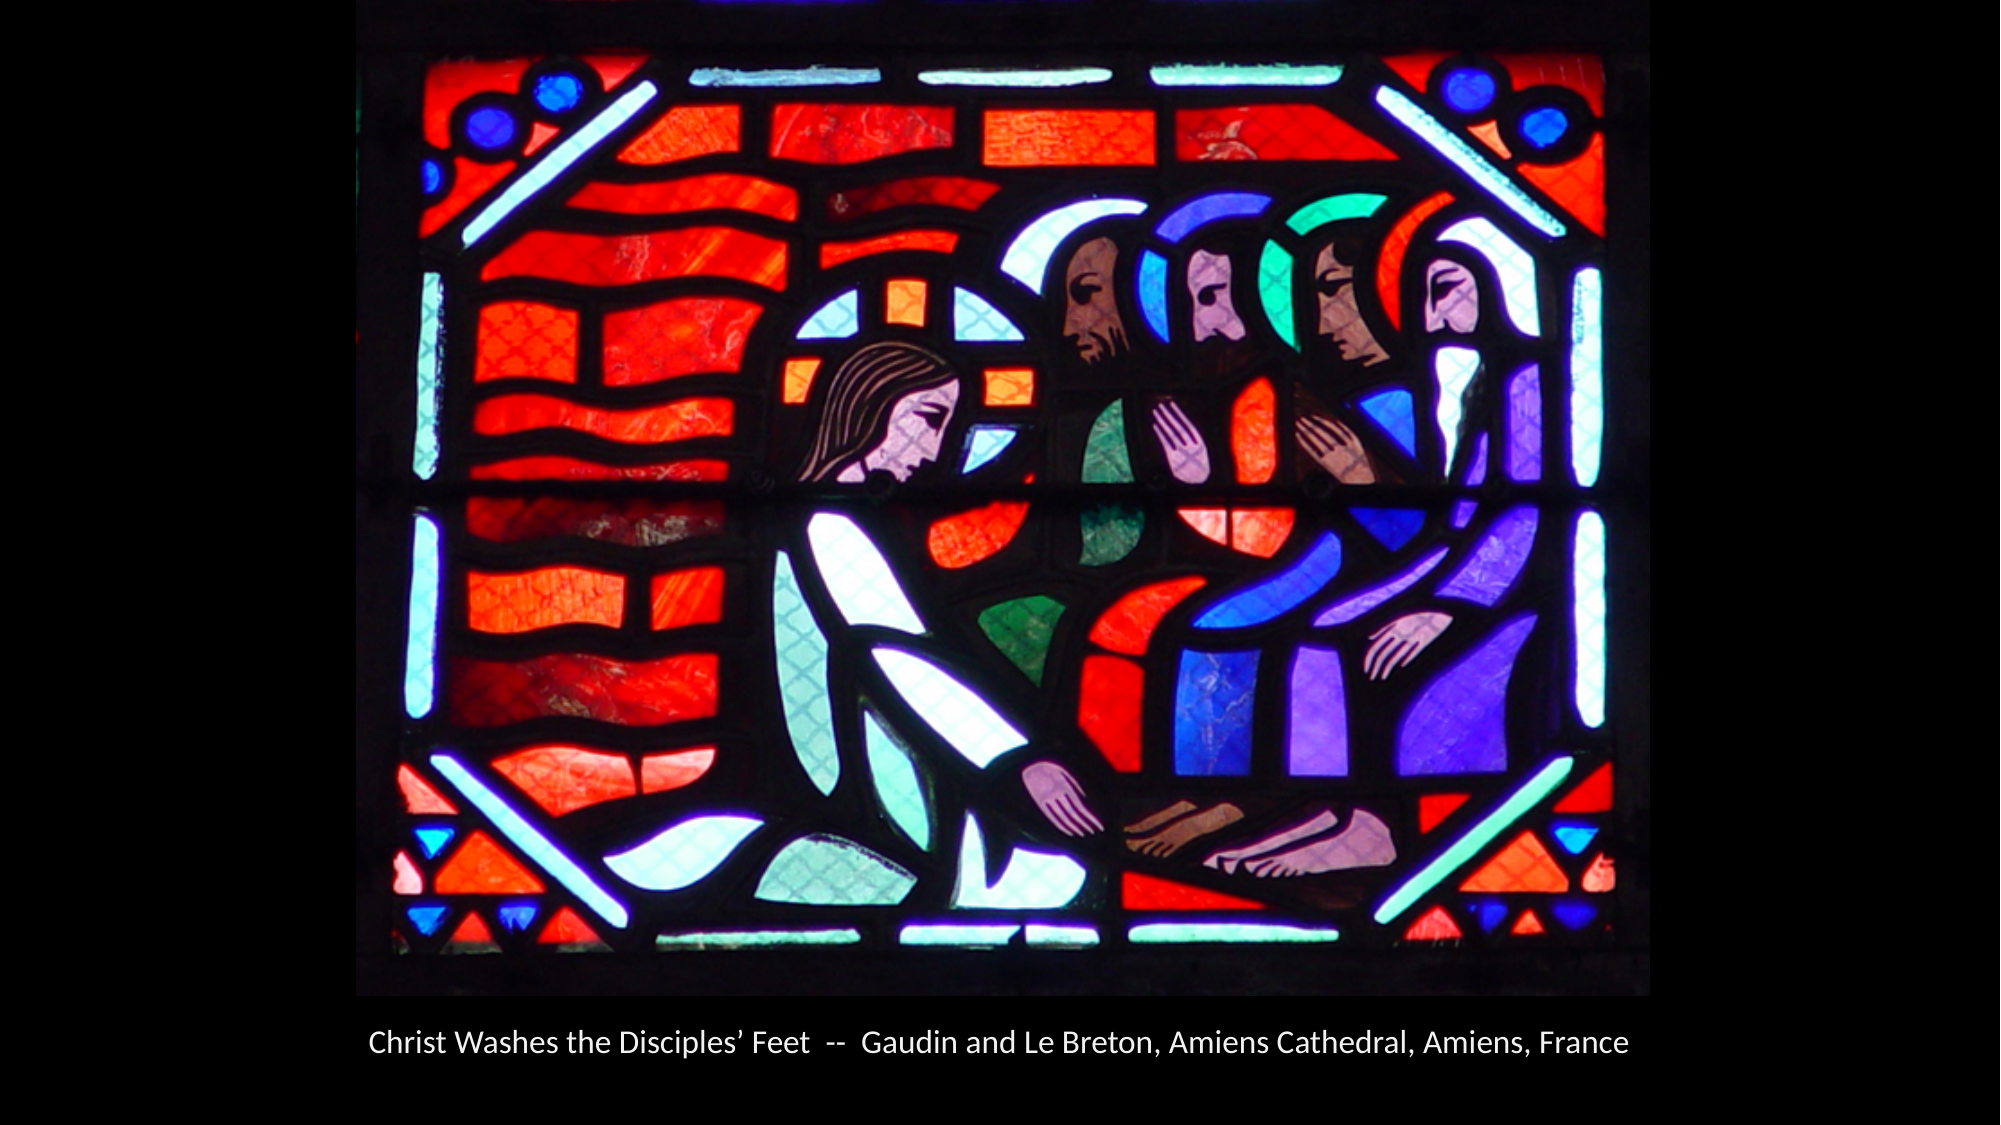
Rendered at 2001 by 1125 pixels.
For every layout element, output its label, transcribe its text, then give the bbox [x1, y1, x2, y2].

picture [356, 0, 1651, 997]
text_box Christ Washes the Disciples’ Feet -- Gaudin and Le Breton, Amiens Cathedral, Amiens, France [262, 1012, 1738, 1068]
